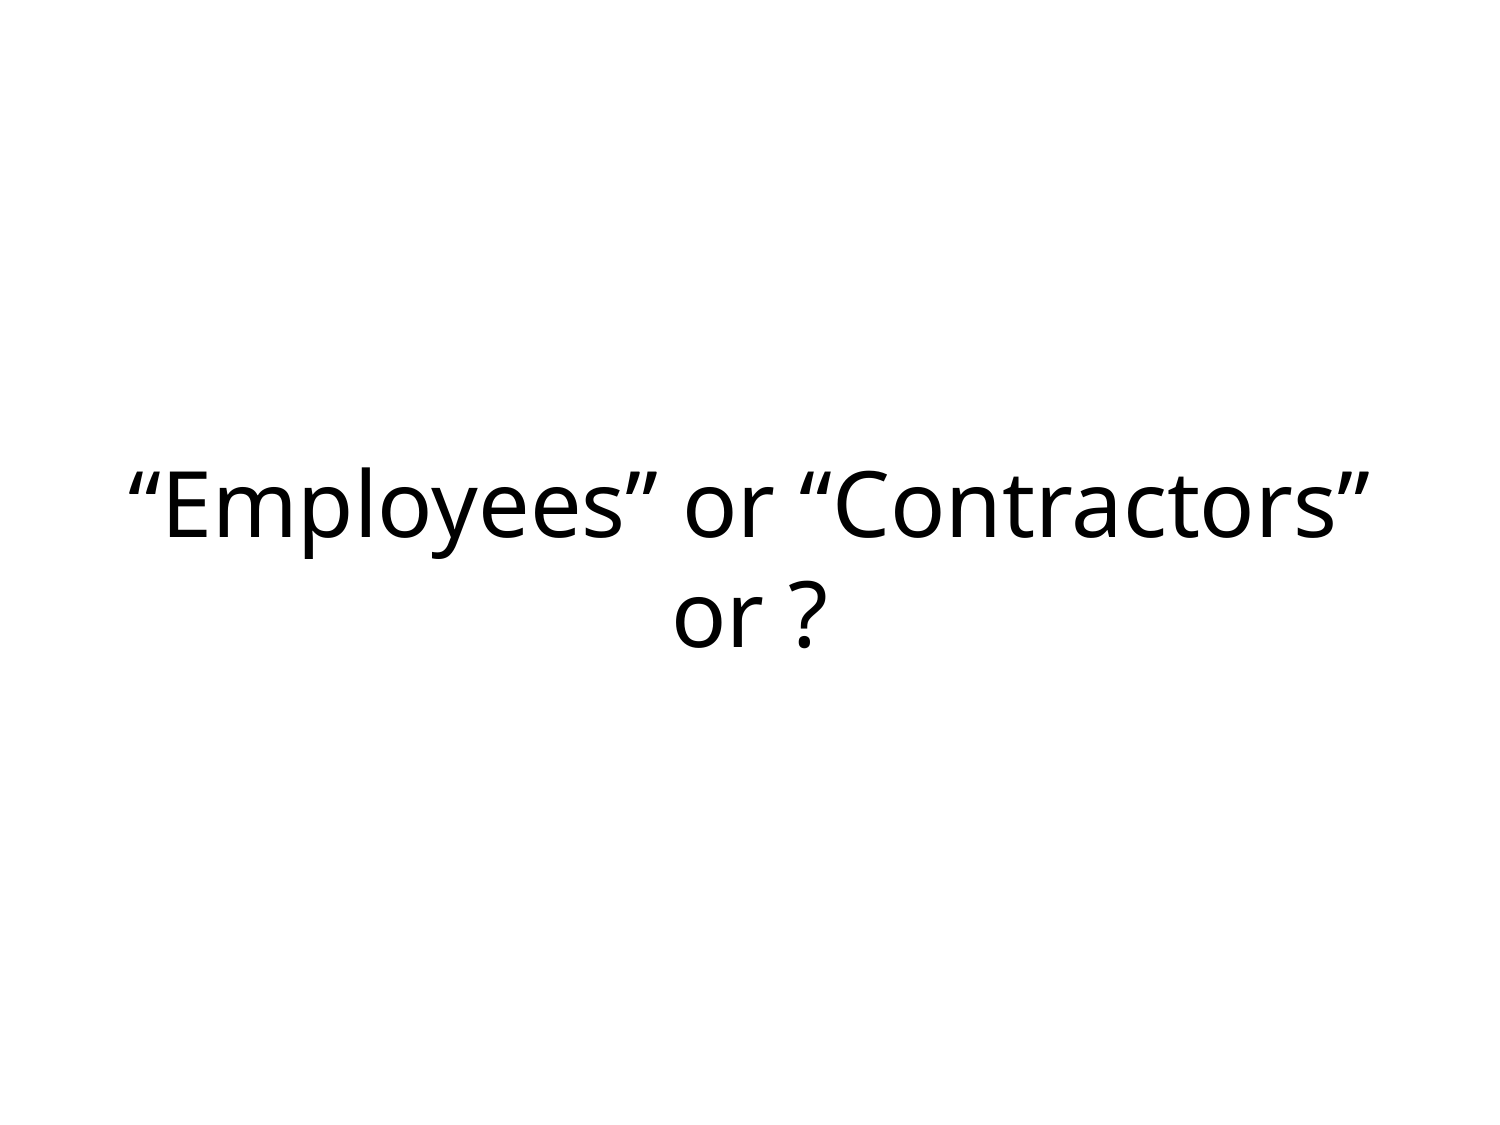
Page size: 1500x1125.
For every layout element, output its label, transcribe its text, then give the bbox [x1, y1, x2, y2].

title “Employees” or “Contractors” or ? [75, 462, 1425, 650]
